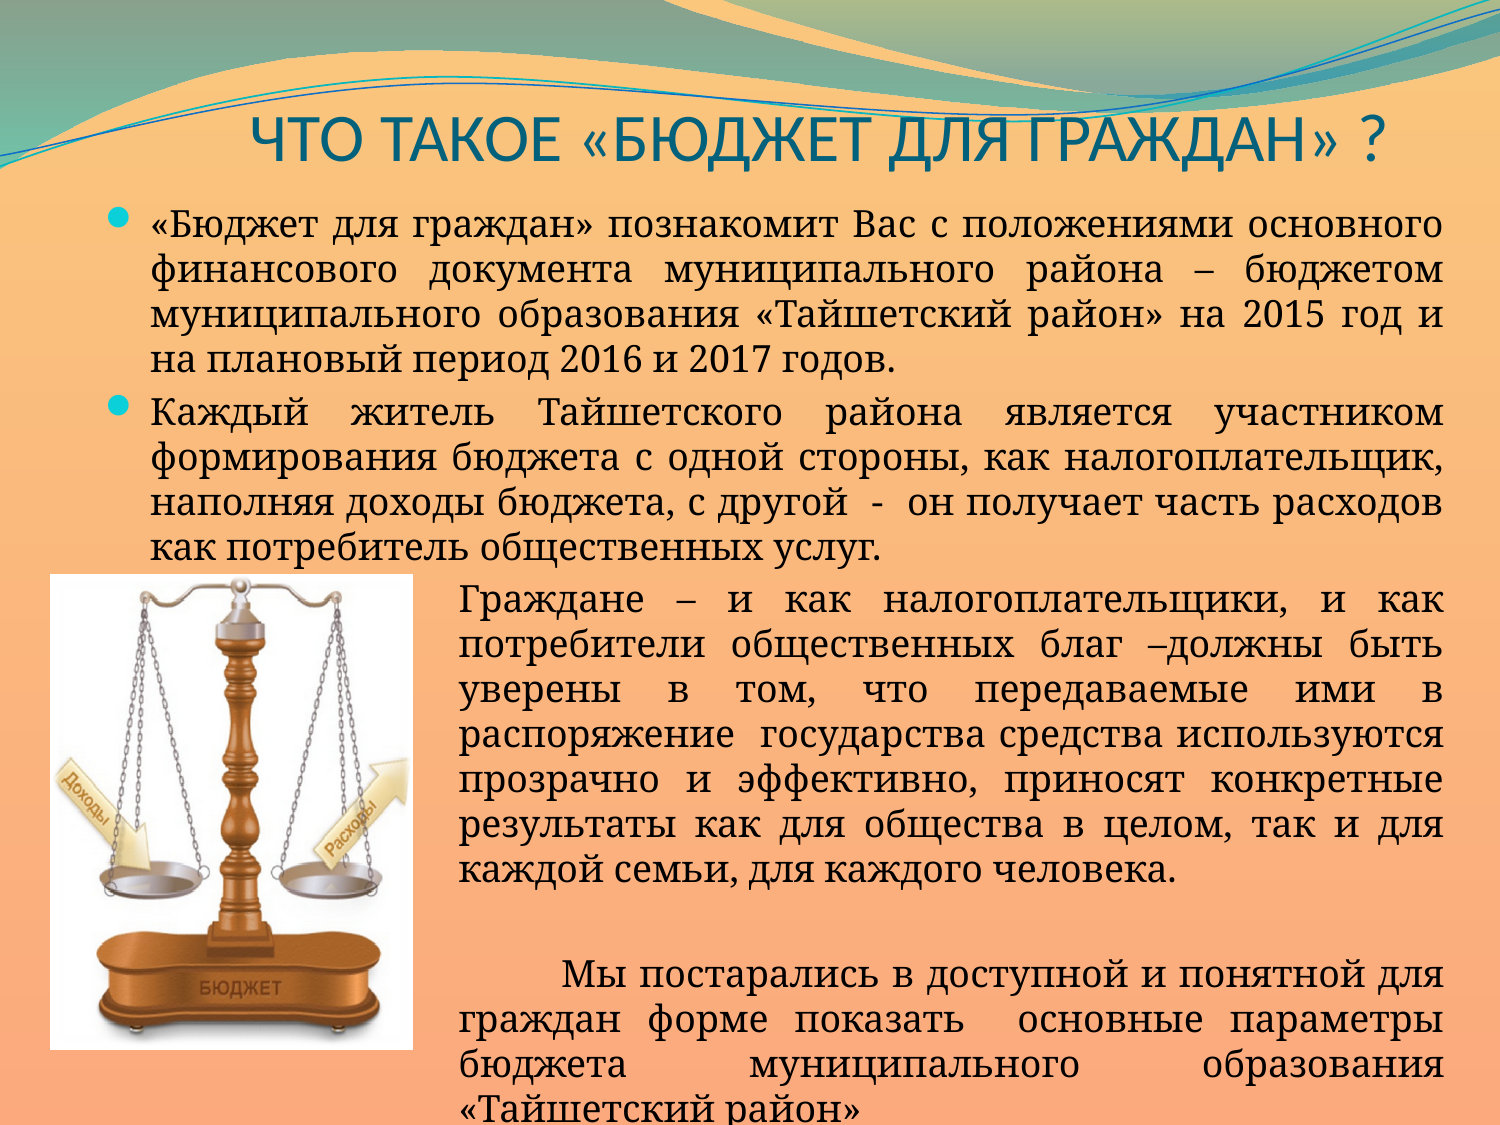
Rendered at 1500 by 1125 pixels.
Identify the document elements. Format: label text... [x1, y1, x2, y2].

title ЧТО ТАКОЕ «БЮДЖЕТ ДЛЯ ГРАЖДАН» ? [249, 84, 1438, 175]
list «Бюджет для граждан» познакомит Вас с положениями основного финансового документа муниципального района – бюджетом муниципального образования «Тайшетский район» на 2015 год и на плановый период 2016 и 2017 годов. Каждый житель Тайшетского района является участником формирования бюджета с одной стороны, как налогоплательщик, наполняя доходы бюджета, с другой - он получает часть расходов как потребитель общественных услуг. Граждане – и как налогоплательщики, и как потребители общественных благ –должны быть уверены в том, что передаваемые ими в распоряжение государства средства используются прозрачно и эффективно, приносят конкретные результаты как для общества в целом, так и для каждой семьи, для каждого человека. Мы постарались в доступной и понятной для граждан форме показать основные параметры бюджета муниципального образования «Тайшетский район» [87, 200, 1463, 1063]
text_box [87, 577, 419, 1063]
picture [49, 574, 413, 1051]
